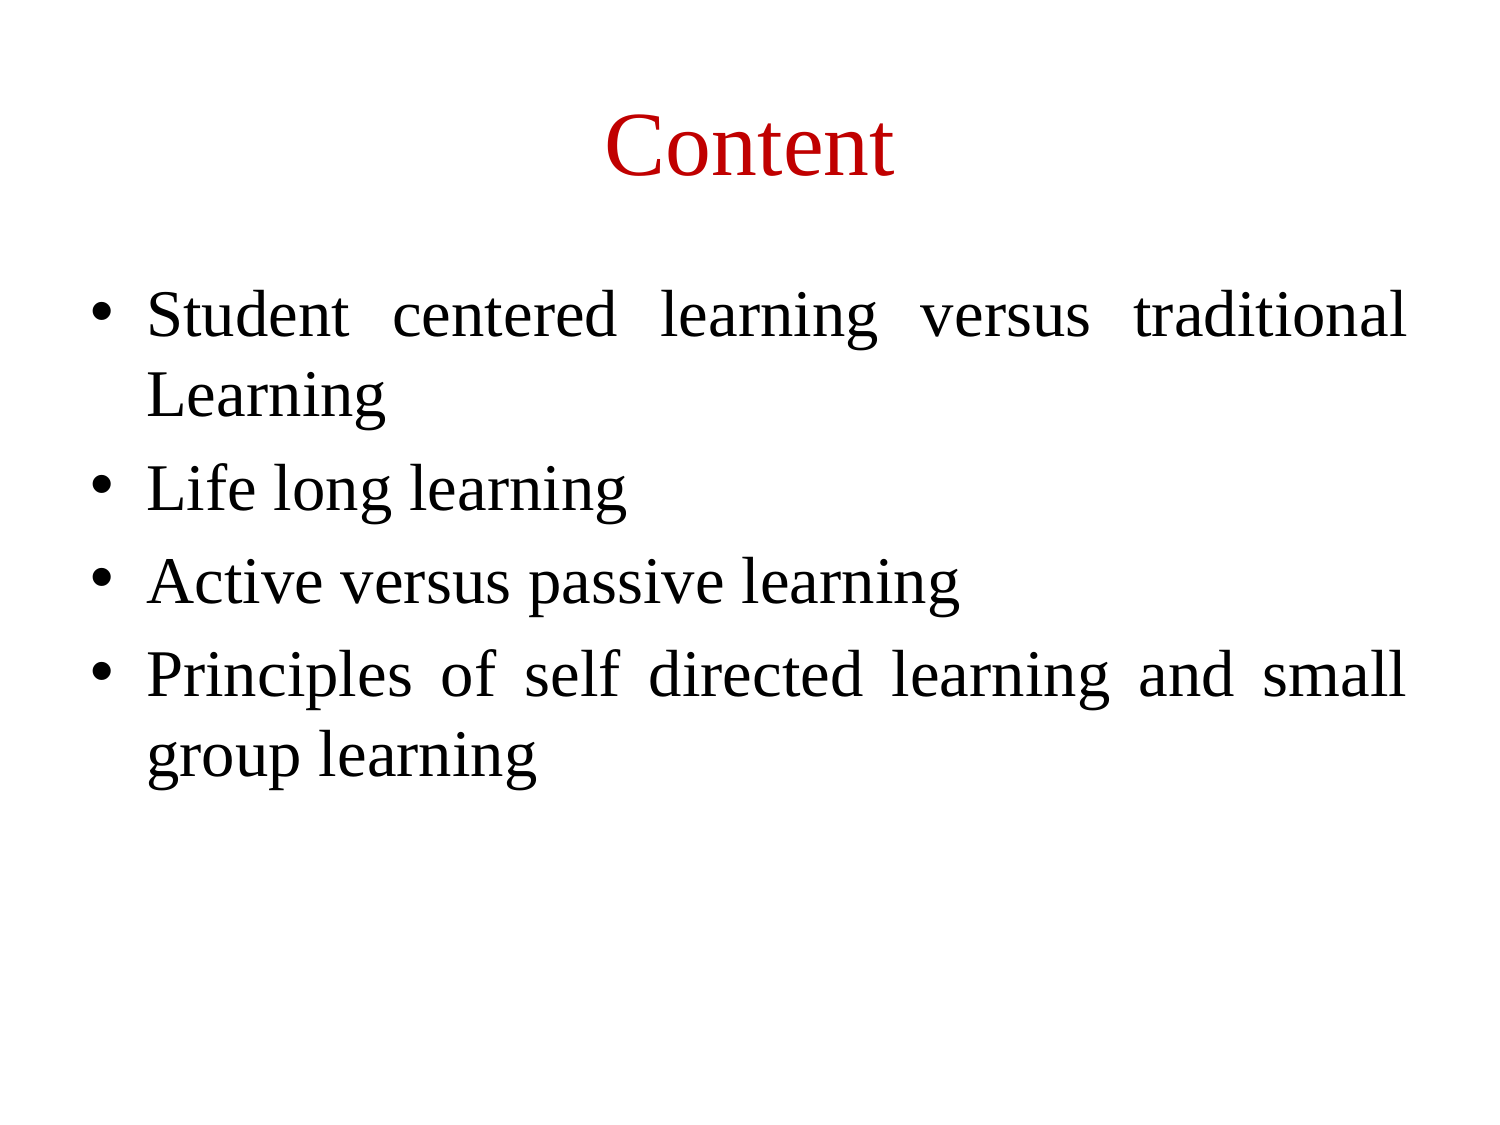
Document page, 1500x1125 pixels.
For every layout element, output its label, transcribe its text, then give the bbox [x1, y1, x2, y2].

title Content [75, 45, 1425, 233]
list Student centered learning versus traditional Learning Life long learning Active versus passive learning Principles of self directed learning and small group learning [75, 262, 1425, 1005]
